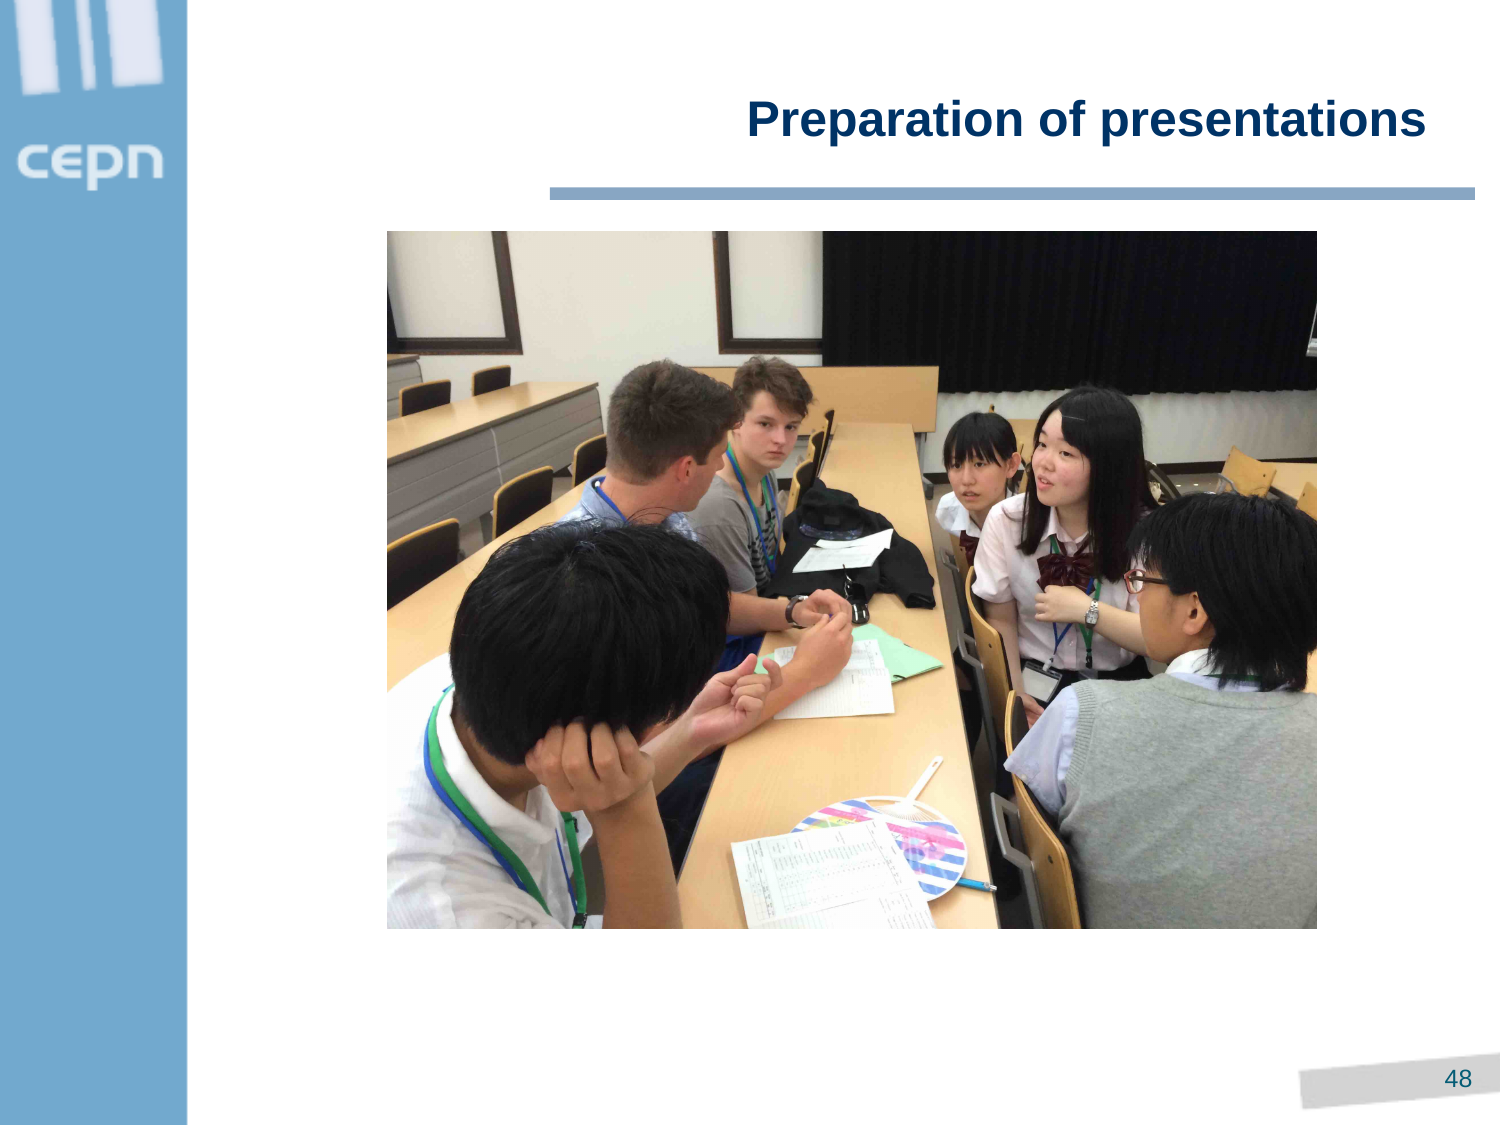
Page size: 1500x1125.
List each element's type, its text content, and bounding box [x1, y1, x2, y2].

picture [0, 0, 1500, 1125]
slide_number 47 [1174, 1024, 1488, 1101]
title Preparation of presentations [0, 66, 1471, 179]
